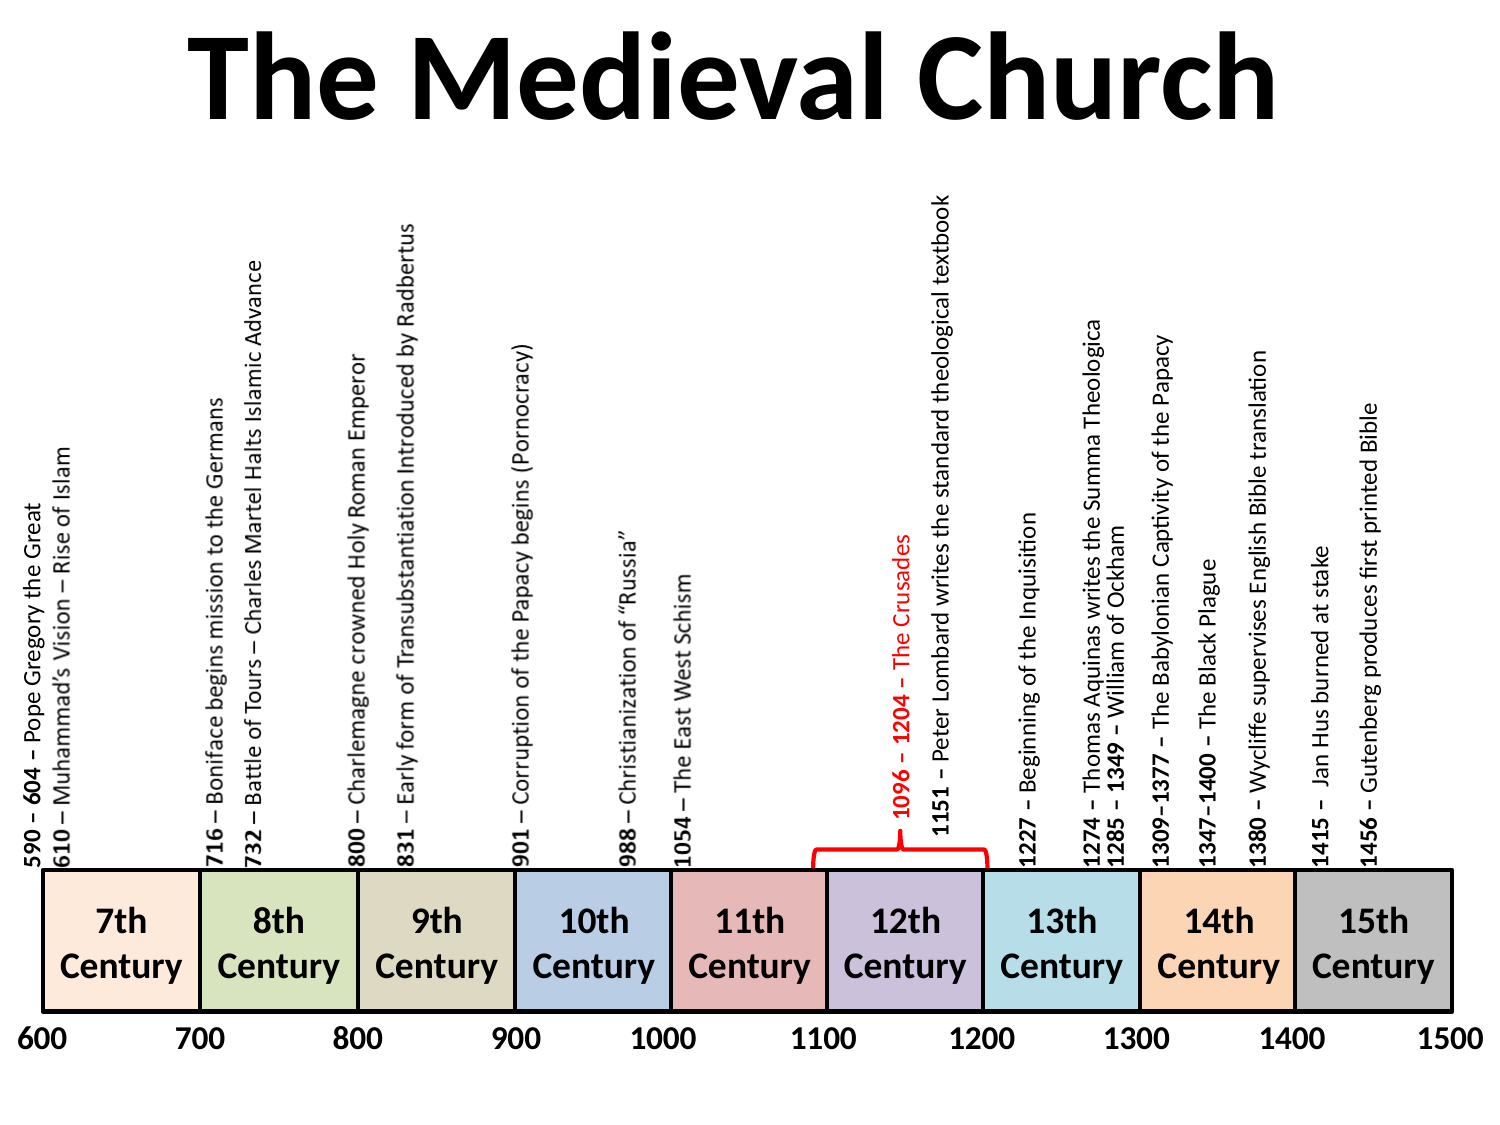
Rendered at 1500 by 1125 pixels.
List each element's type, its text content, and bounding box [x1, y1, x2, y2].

text_box 1151 – Peter Lombard writes the standard theological textbook [916, 179, 961, 371]
picture [333, 204, 437, 882]
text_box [812, 373, 988, 869]
text_box 1300 [1088, 1009, 1196, 1064]
text_box 800 [318, 1009, 398, 1064]
text_box 700 [160, 1009, 241, 1064]
text_box 11th Century [669, 868, 825, 1014]
text_box 1309–1377 – The Babylonian Captivity of the Papacy [1136, 306, 1182, 884]
text_box 1000 [614, 1009, 753, 1064]
text_box 1380 – Wycliffe supervises English Bible translation [1233, 306, 1279, 883]
text_box 1400 [1243, 1009, 1351, 1064]
picture [497, 315, 551, 882]
text_box 1285 – 1349 – William of Ockham [1113, 504, 1136, 884]
text_box 900 [476, 1009, 557, 1064]
text_box 12th Century [825, 877, 981, 1014]
text_box 9th Century [356, 868, 513, 1014]
picture [191, 241, 285, 884]
text_box 1500 [1401, 1009, 1500, 1064]
text_box 590 – 604 – Pope Gregory the Great [8, 400, 53, 883]
text_box 13th Century [981, 868, 1138, 1014]
text_box 1347–1400 – The Black Plague [1183, 506, 1228, 883]
text_box 1274 – Thomas Aquinas writes the Summa Theologica [1067, 210, 1113, 884]
text_box 1227 – Beginning of the Inquisition [1003, 421, 1048, 884]
text_box 8th Century [202, 868, 356, 1014]
text_box 7th Century [41, 868, 202, 1014]
text_box 15th Century [1293, 868, 1454, 1014]
text_box 14th Century [1138, 868, 1293, 1014]
text_box 1100 [775, 1009, 883, 1064]
picture [38, 420, 93, 884]
text_box 600 [2, 1009, 83, 1064]
text_box 1200 [933, 1009, 1041, 1064]
picture [604, 420, 713, 884]
text_box 10th Century [513, 868, 669, 1014]
title The Medieval Church [58, 4, 1409, 135]
text_box 1456 – Gutenberg produces first printed Bible [1344, 374, 1390, 883]
text_box 1415 – Jan Hus burned at stake [1295, 495, 1341, 883]
